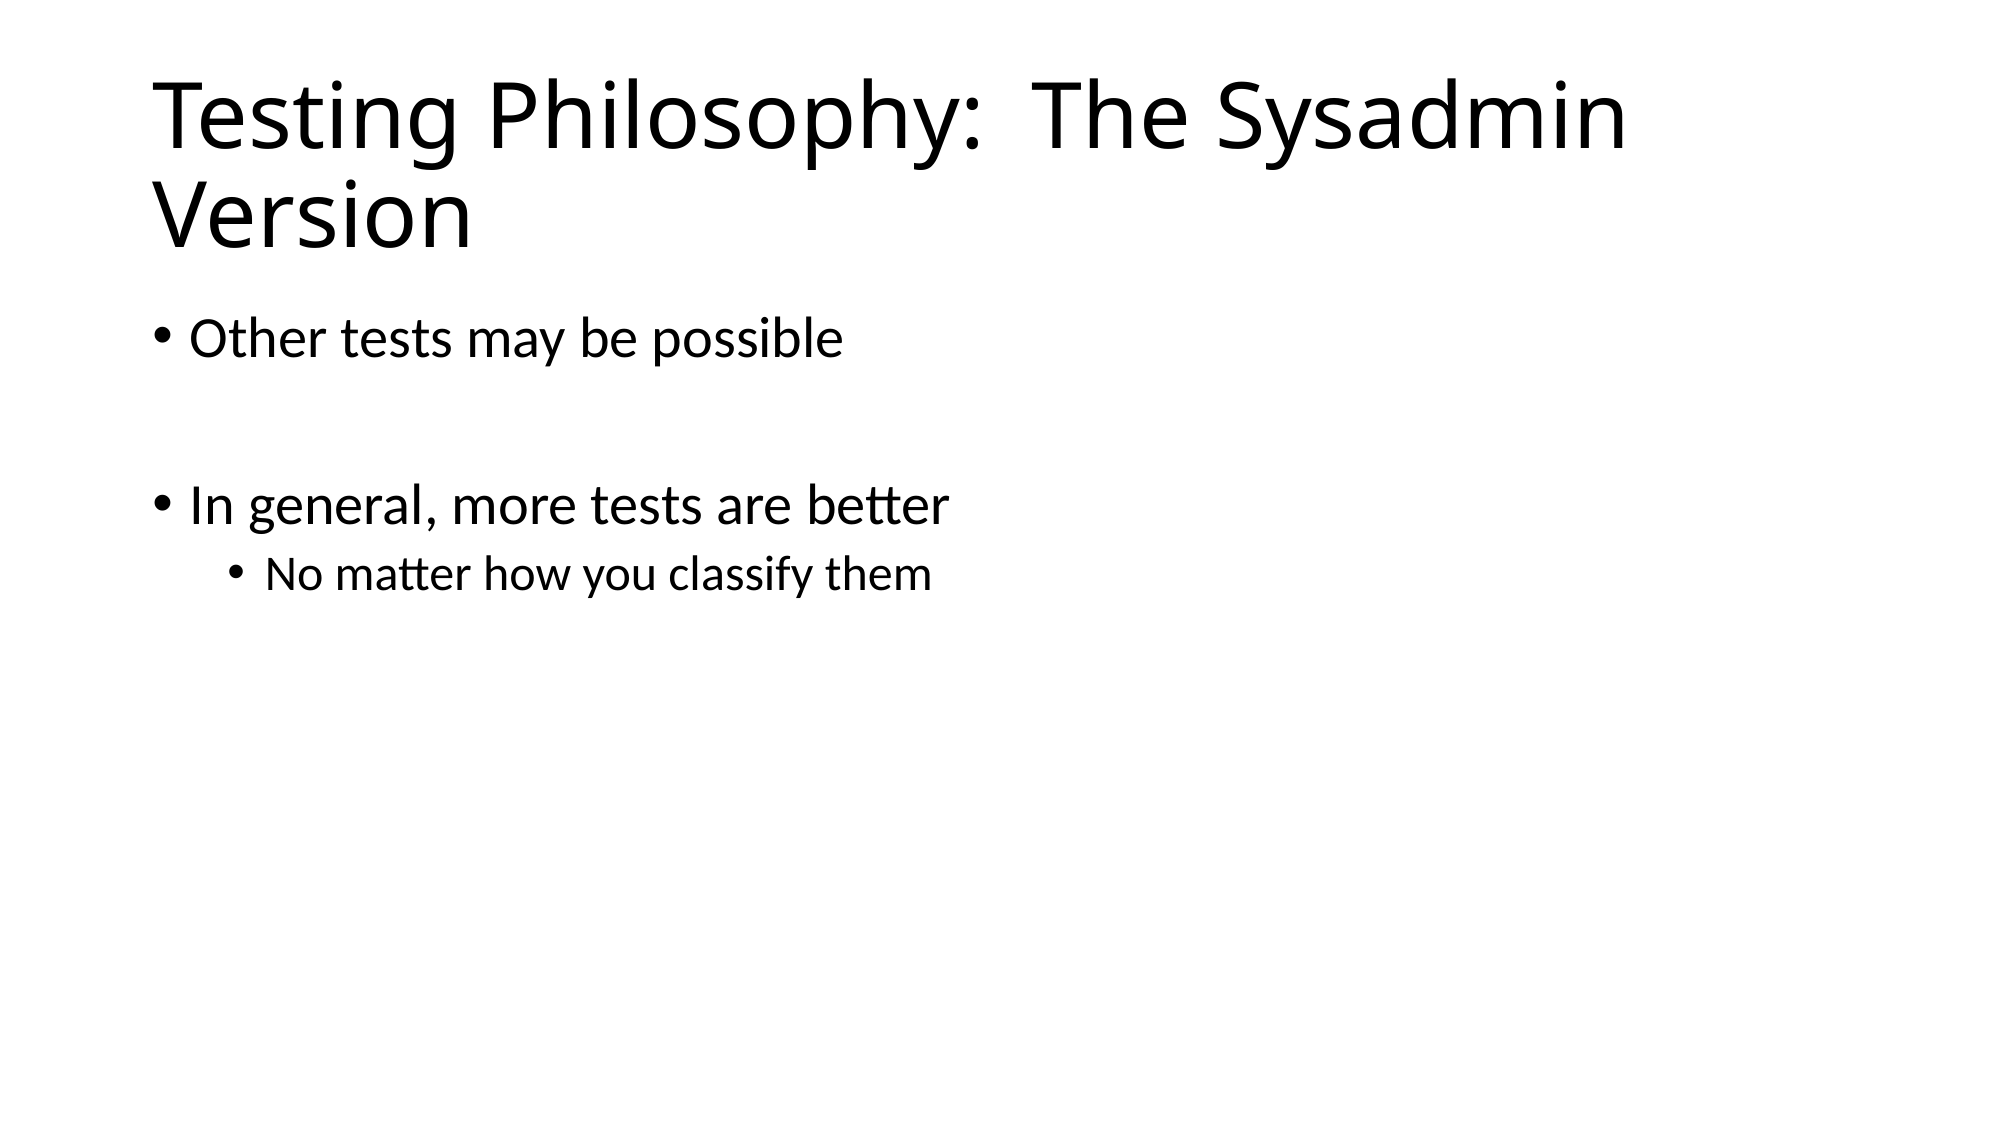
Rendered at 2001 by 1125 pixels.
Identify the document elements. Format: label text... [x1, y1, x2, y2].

title Testing Philosophy: The Sysadmin Version [137, 59, 1863, 278]
list Other tests may be possible In general, more tests are better No matter how you classify them [137, 299, 1863, 1014]
